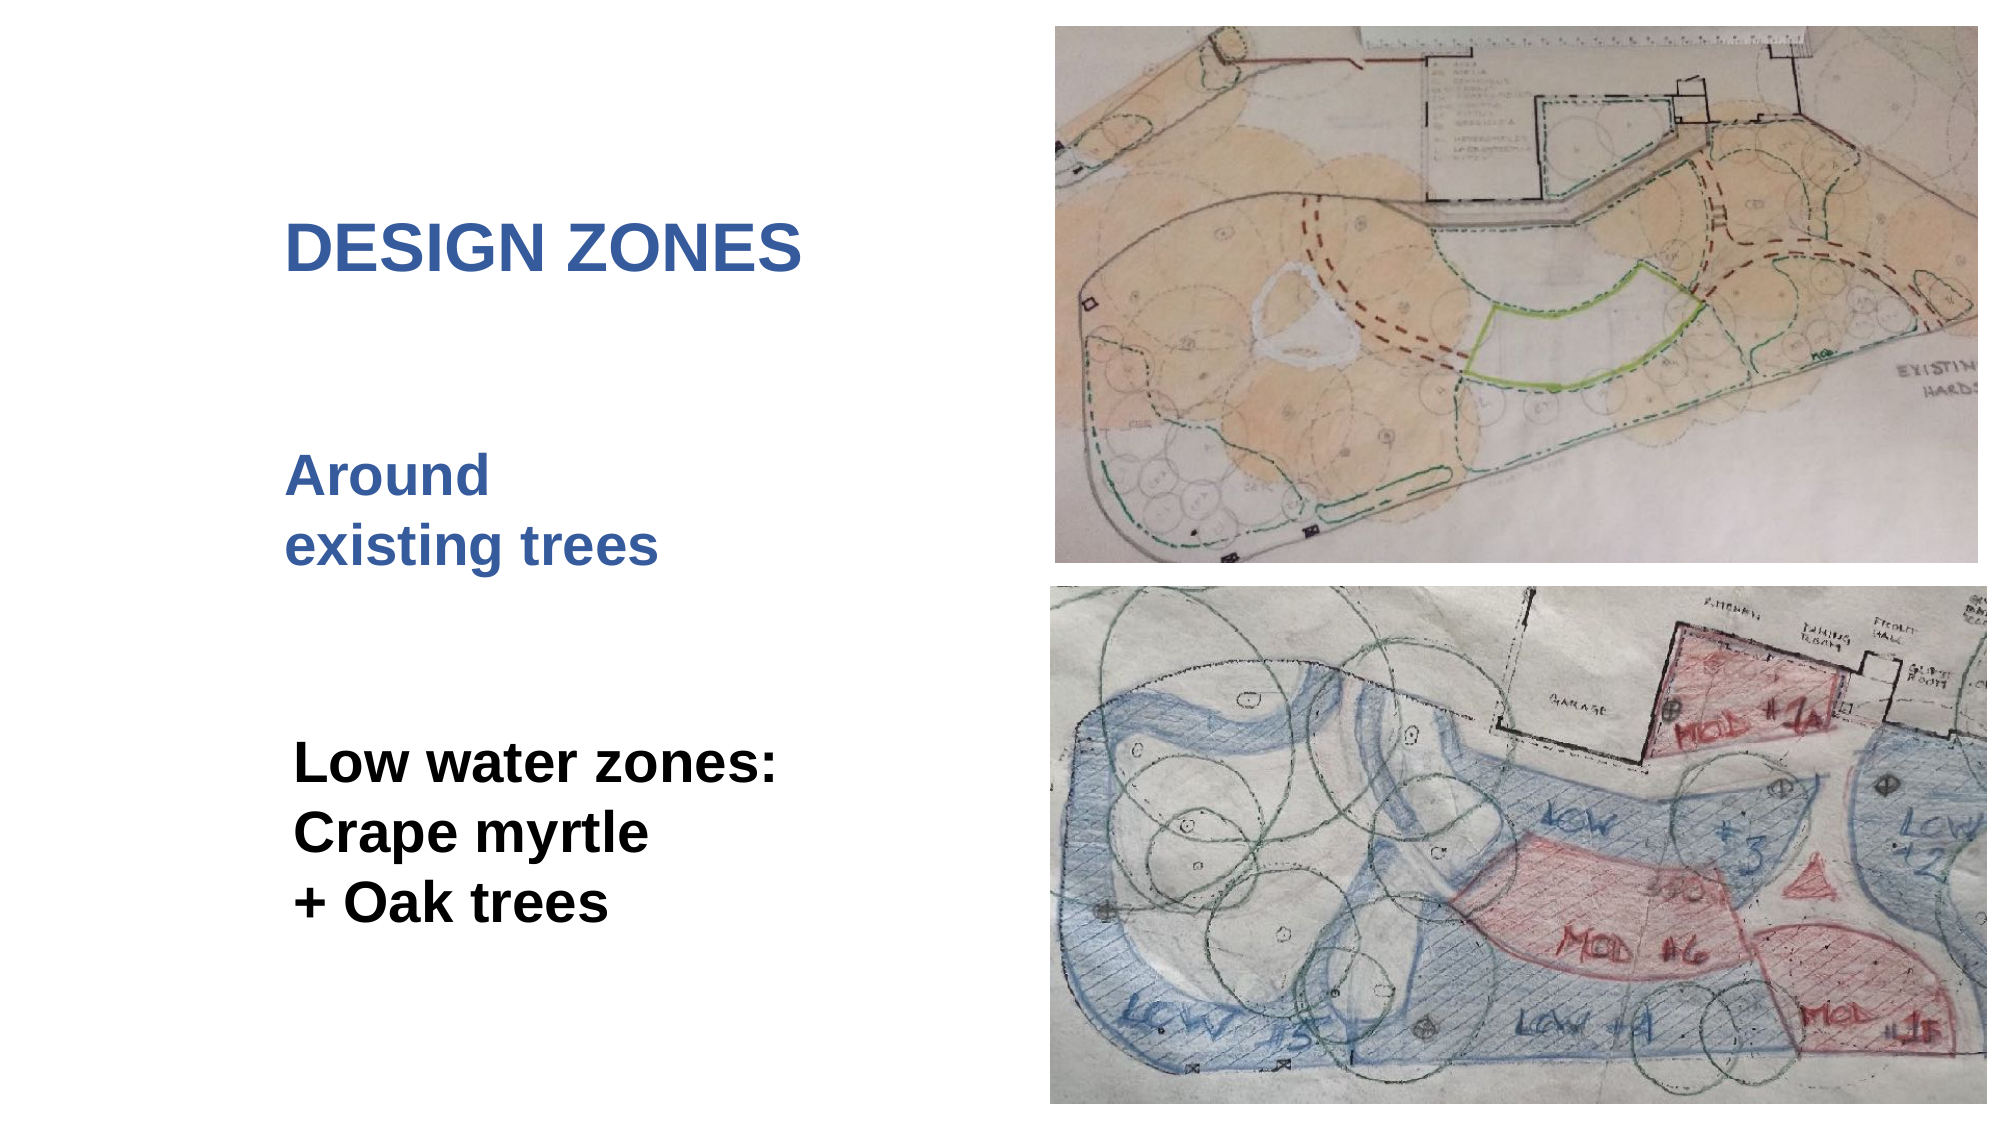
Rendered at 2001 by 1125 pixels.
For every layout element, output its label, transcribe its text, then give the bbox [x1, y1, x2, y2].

text_box Low water zones: Crape myrtle + Oak trees [285, 716, 820, 942]
text_box DESIGN ZONES Around existing trees [276, 195, 838, 585]
picture [1050, 586, 2000, 1125]
picture [1054, 26, 1979, 563]
